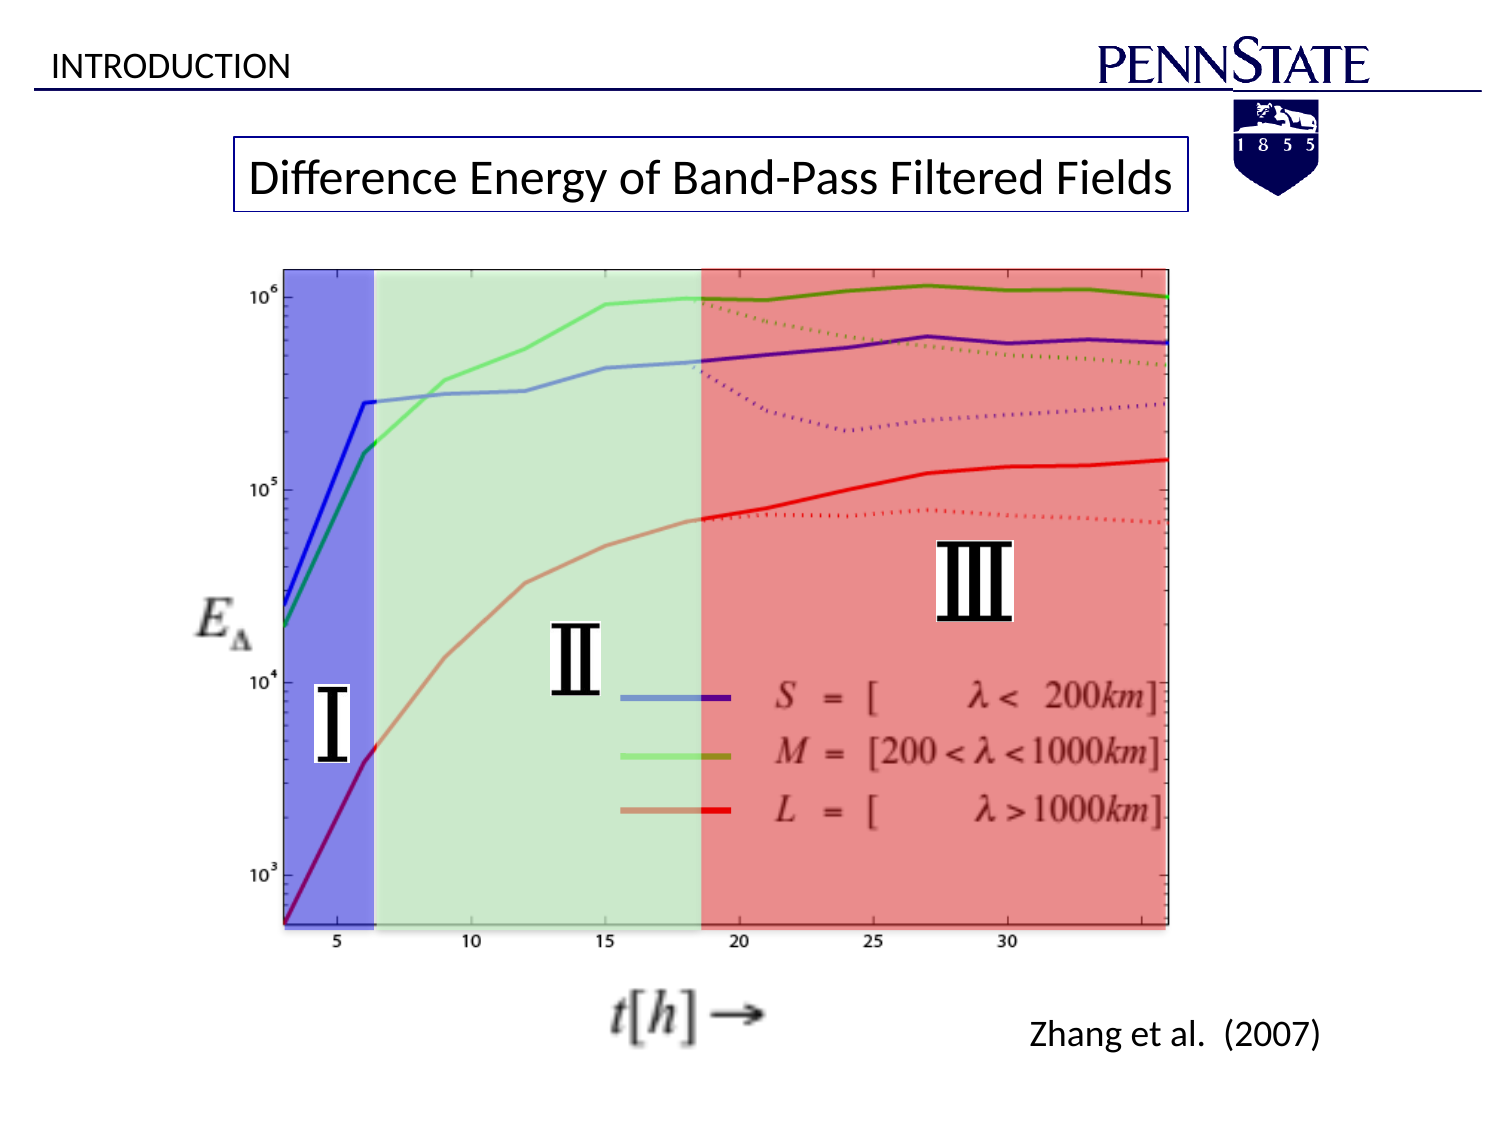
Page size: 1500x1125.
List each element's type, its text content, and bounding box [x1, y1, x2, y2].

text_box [187, 580, 257, 660]
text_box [605, 978, 771, 1055]
text_box [169, 219, 1350, 1038]
picture [248, 269, 1171, 953]
text_box Zhang et al. (2007) [1014, 1002, 1337, 1062]
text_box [770, 672, 1166, 834]
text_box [34, 9, 1487, 211]
